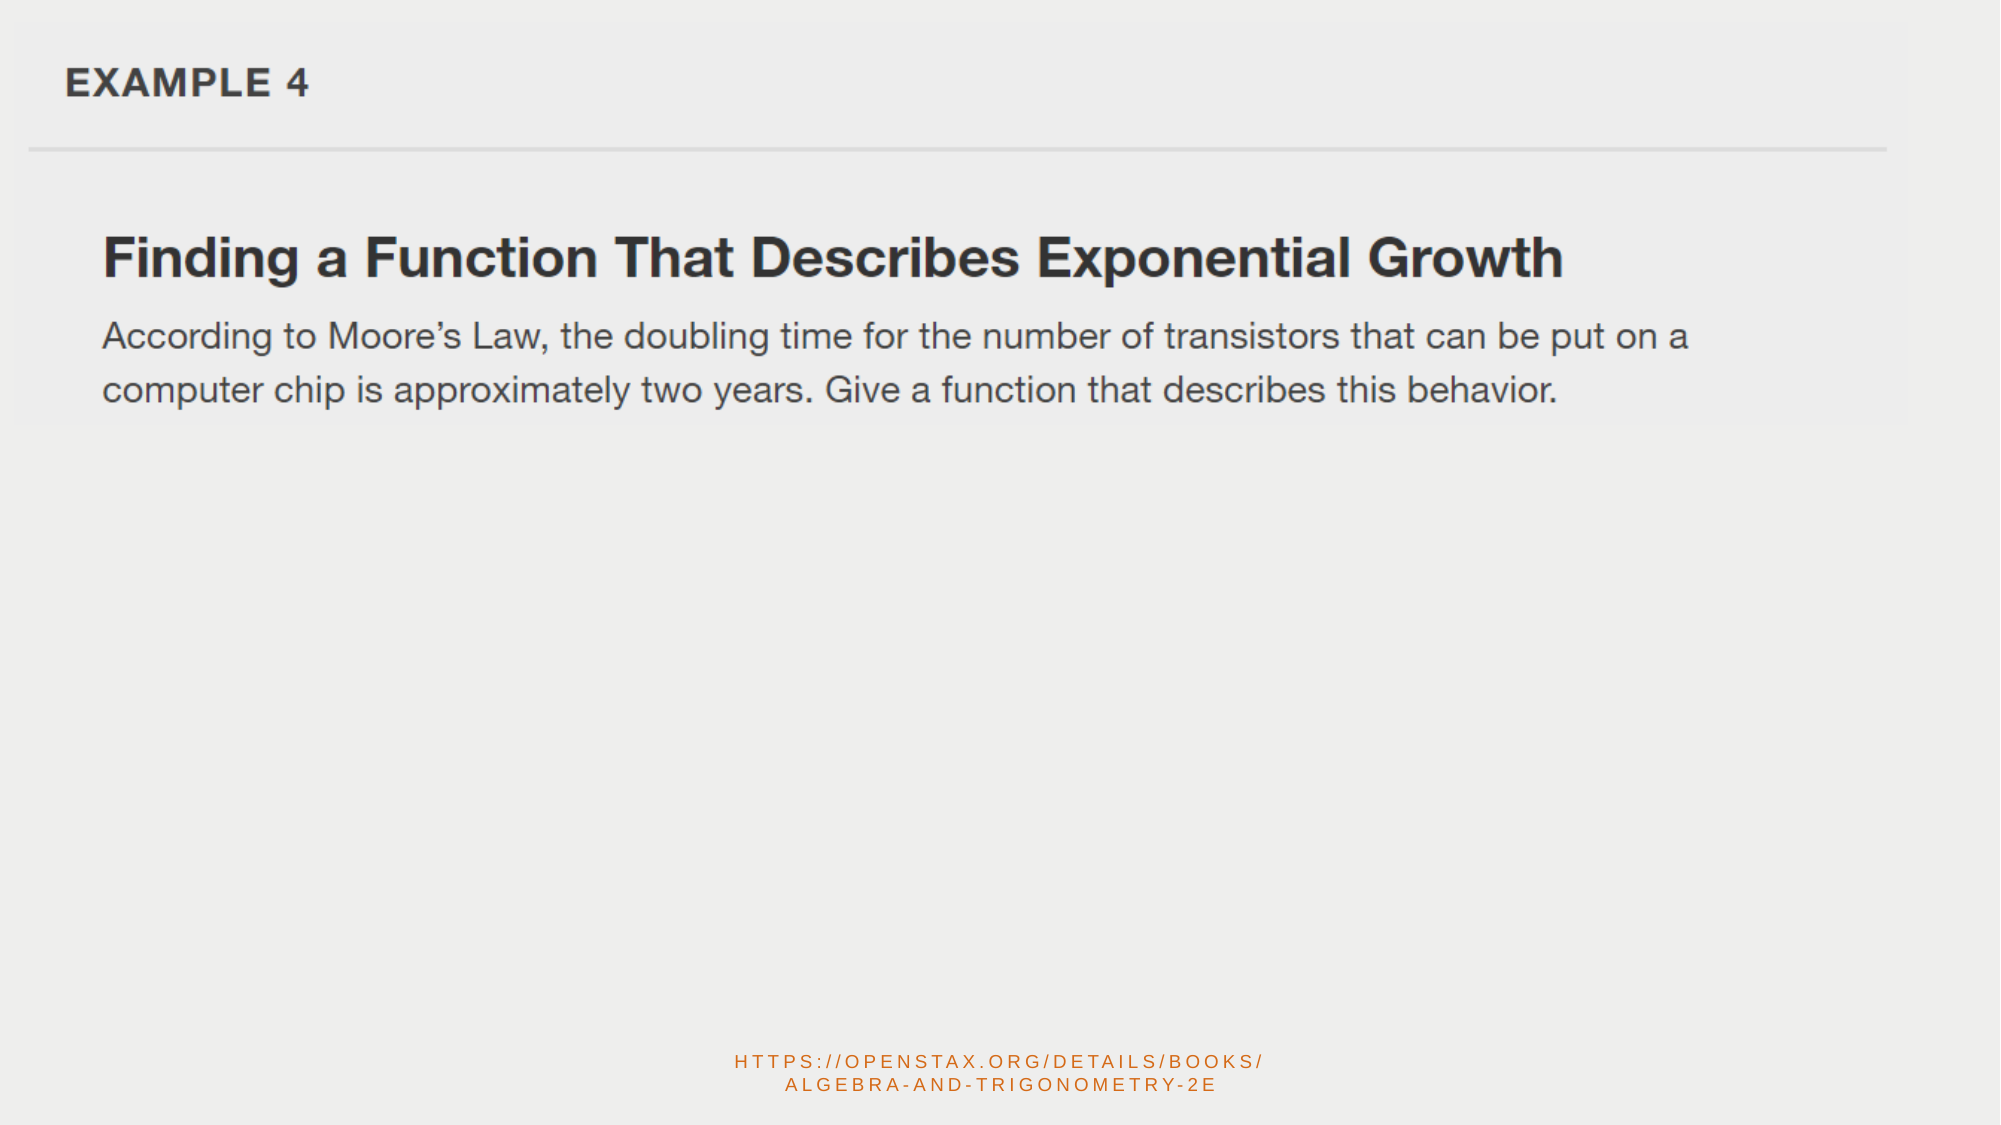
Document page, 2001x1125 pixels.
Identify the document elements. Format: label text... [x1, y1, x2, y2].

picture [13, 22, 1908, 425]
footer https://openstax.org/details/books/algebra-and-trigonometry-2e [662, 1042, 1338, 1103]
